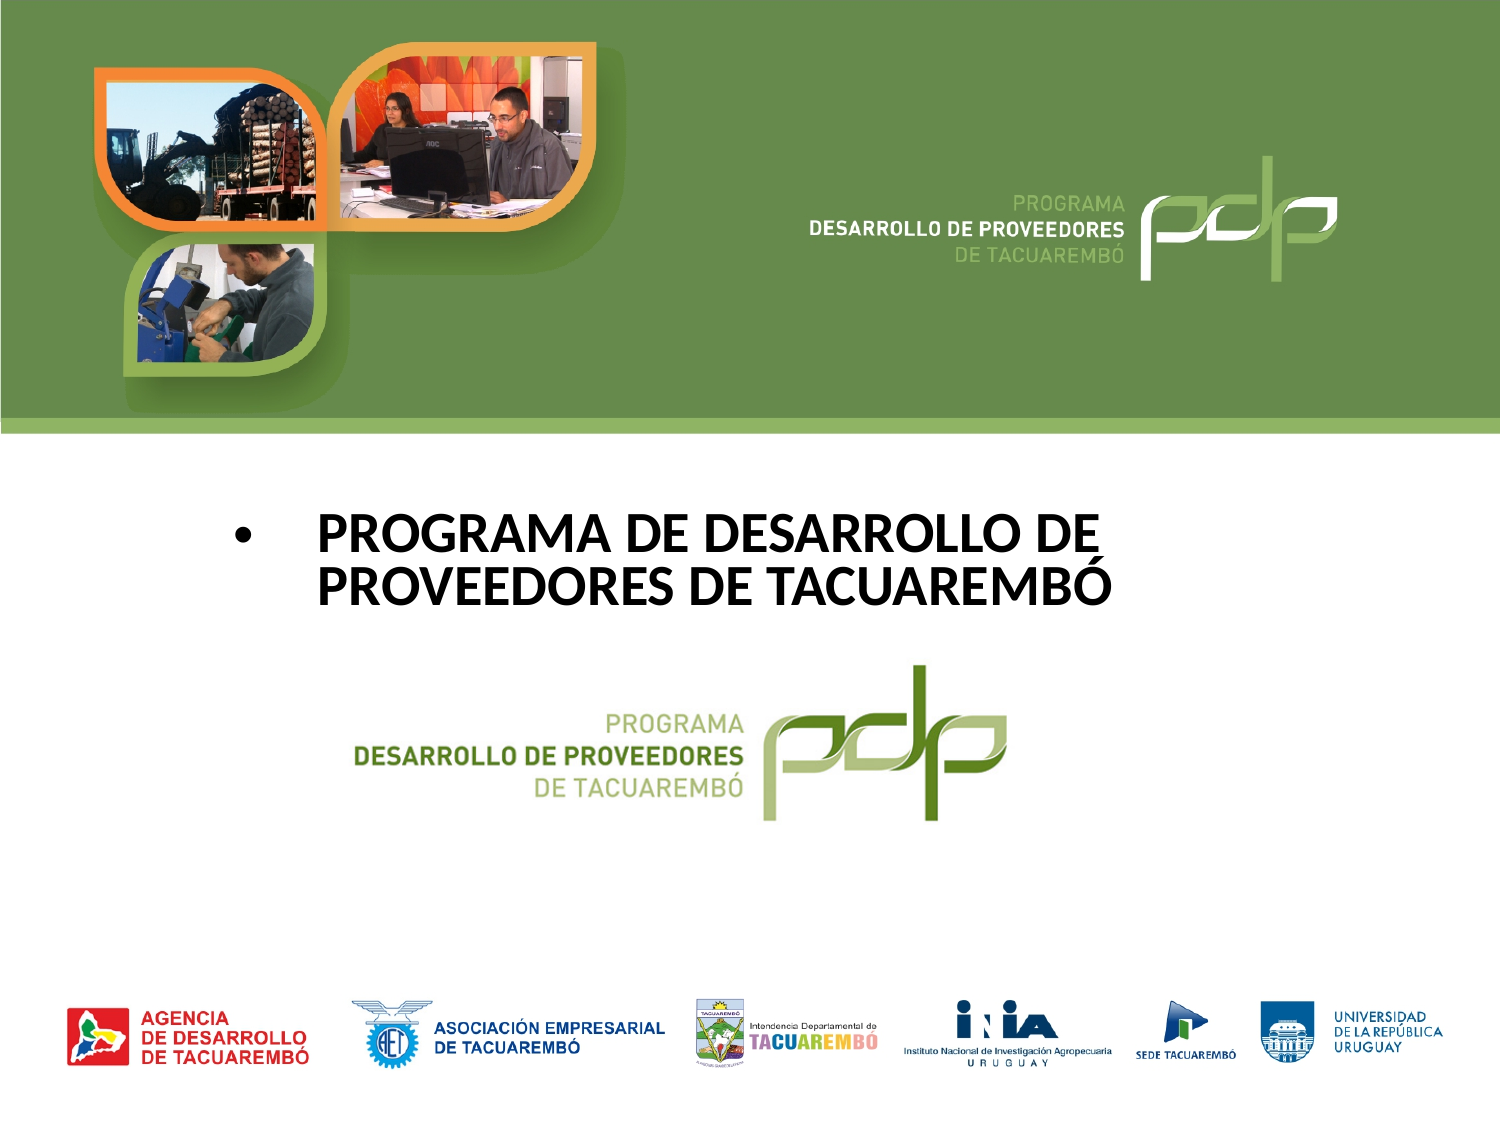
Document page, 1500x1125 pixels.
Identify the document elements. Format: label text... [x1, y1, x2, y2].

list PROGRAMA DE DESARROLLO DE PROVEEDORES DE TACUAREMBÓ [218, 503, 1412, 894]
picture [0, 0, 1500, 1125]
